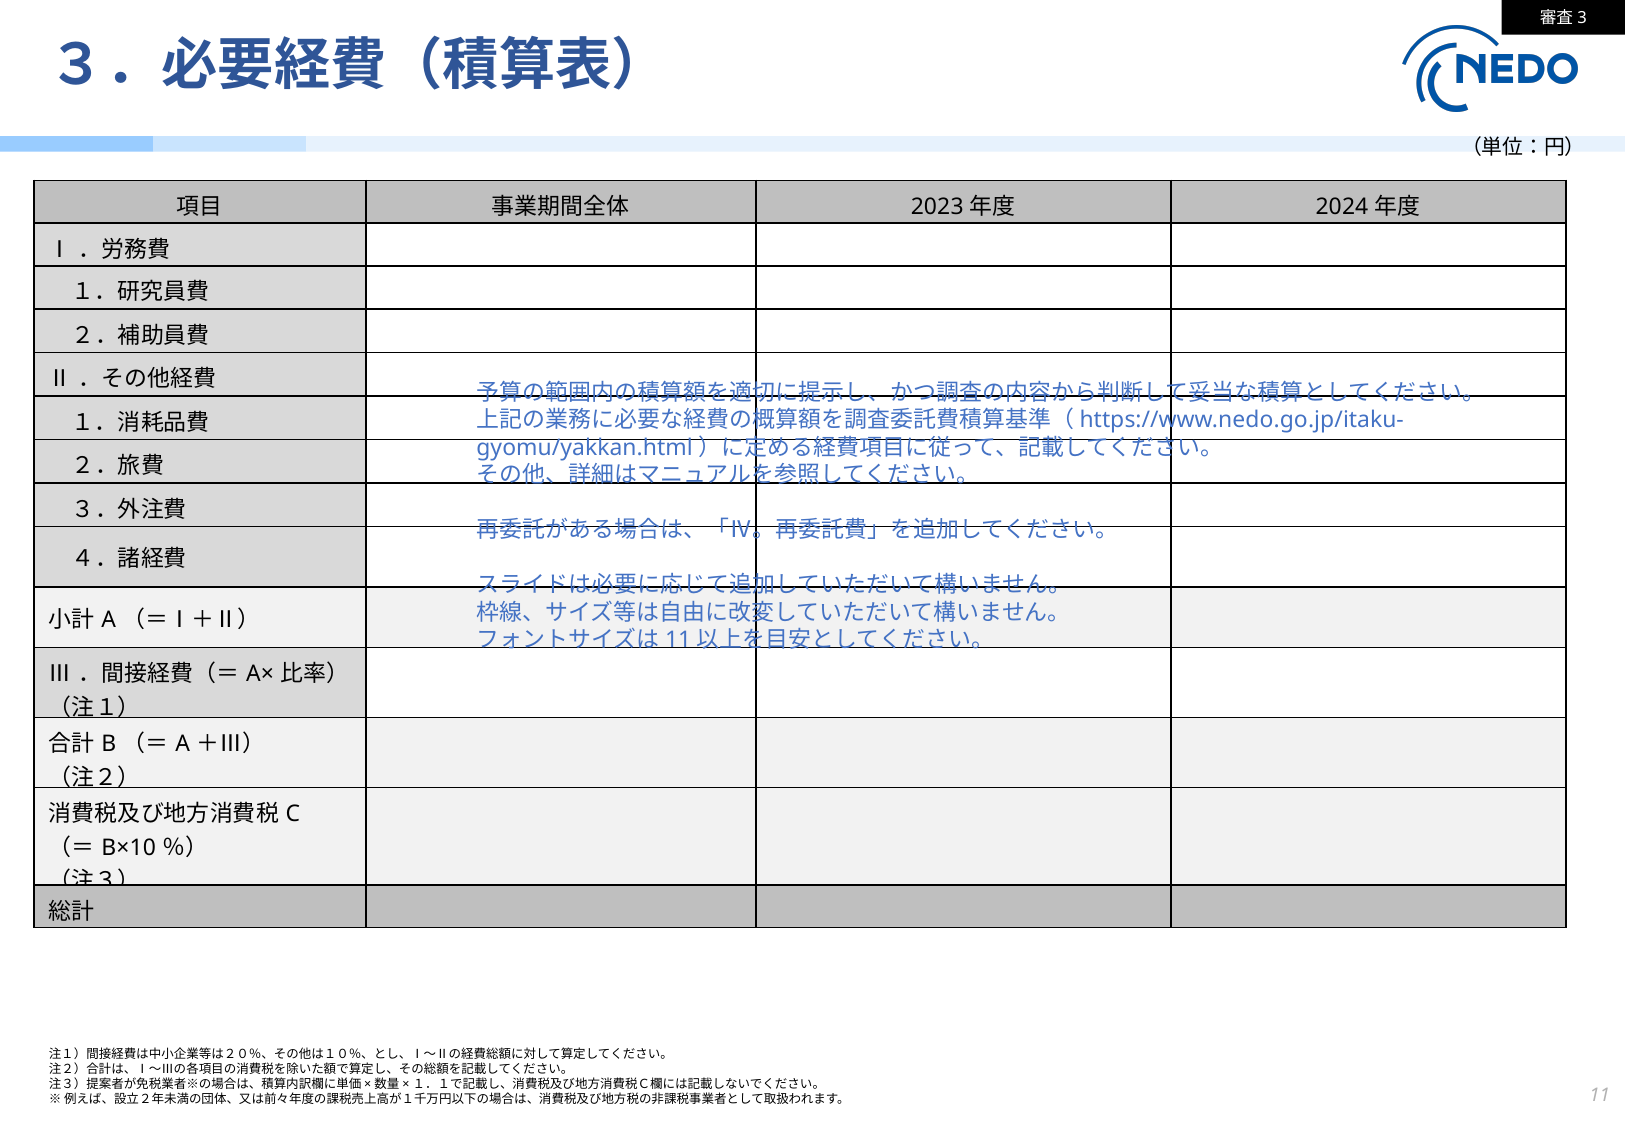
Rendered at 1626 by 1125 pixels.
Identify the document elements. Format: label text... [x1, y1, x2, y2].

slide_number 11 [1477, 1065, 1625, 1125]
picture [1531, 35, 1578, 112]
table_cell [367, 353, 755, 395]
table_cell [367, 886, 755, 927]
table_cell [367, 224, 755, 265]
table_cell [367, 648, 755, 717]
text_box 審査3 [1501, 0, 1625, 35]
table_cell [1172, 718, 1565, 787]
table_cell [757, 224, 1170, 265]
table_cell [367, 267, 755, 308]
table_cell [1172, 224, 1565, 265]
table_cell [367, 718, 755, 787]
table_cell [757, 353, 1170, 370]
table_cell [367, 788, 755, 884]
table_header 2023年度 [757, 181, 1170, 222]
table_cell １．研究員費 [35, 267, 365, 308]
table_cell [1172, 886, 1565, 927]
table_cell ２．旅費 [35, 440, 365, 482]
table_cell [367, 440, 461, 482]
table_cell [757, 886, 1170, 927]
table_cell [367, 527, 461, 586]
text_box （単位：円） [1446, 126, 1625, 167]
text_box 予算の範囲内の積算額を適切に提示し、かつ調査の内容から判断して妥当な積算としてください。 上記の業務に必要な経費の概算額を調査委託費積算基準（https://www.nedo.go.jp/itaku-gyomu/yakkan.html）に定める経費項目に従って、記載してください。 その他、詳細はマニュアルを参照してください。 再委託がある場合は、「Ⅳ。再委託費」を追加してください。 スライドは必要に応じて追加していただいて構いません。 枠線、サイズ等は自由に改変していただいて構いません。 フォントサイズは11以上を目安としてください。 [461, 370, 1502, 660]
table_cell [1502, 440, 1565, 482]
title ３．必要経費（積算表） [33, 10, 1531, 124]
table_cell 総計 [35, 886, 365, 927]
table_cell 小計A（＝Ⅰ＋Ⅱ） [35, 588, 365, 647]
table_cell 合計B（＝A＋Ⅲ） （注２） [35, 718, 365, 787]
table_cell [757, 267, 1170, 308]
table_cell [1172, 310, 1565, 352]
table_cell [367, 397, 461, 439]
table_cell Ⅱ．その他経費 [35, 353, 365, 395]
table_cell [1172, 788, 1565, 884]
table_cell [757, 310, 1170, 352]
table_cell [1502, 484, 1565, 526]
table_cell [367, 310, 755, 352]
table_cell [757, 660, 1170, 717]
table_cell [1172, 267, 1565, 308]
table_cell [1172, 353, 1565, 395]
table_cell [757, 718, 1170, 787]
table_cell [757, 788, 1170, 884]
table_cell [367, 588, 461, 647]
table_cell ３．外注費 [35, 484, 365, 526]
table_header 項目 [35, 181, 365, 222]
table_cell [1172, 648, 1565, 717]
table_cell １．消耗品費 [35, 397, 365, 439]
table_cell [1502, 588, 1565, 647]
table_cell ４．諸経費 [35, 527, 365, 586]
table_cell [1502, 527, 1565, 586]
table_cell [367, 484, 461, 526]
table_cell 消費税及び地方消費税C（＝B×10％） （注３） [35, 788, 365, 884]
table_cell ２．補助員費 [35, 310, 365, 352]
text_box 注１）間接経費は中小企業等は２０％、その他は１０％、とし、Ⅰ～Ⅱの経費総額に対して算定してください。 注２）合計は、Ⅰ～Ⅲの各項目の消費税を除いた額で算定し、その総額を記載してください。 注３）提案者が免税業者※の場合は、積算内訳欄に単価×数量×１．１で記載し、消費税及び地方消費税Ｃ欄には記載しないでください。 ※例えば、設立２年未満の団体、又は前々年度の課税売上高が１千万円以下の場合は、消費税及び地方税の非課税事業者として取扱われます。 [33, 1039, 1100, 1114]
table_cell [1502, 397, 1565, 439]
table_header 事業期間全体 [367, 181, 755, 222]
table_cell Ⅰ．労務費 [35, 224, 365, 265]
table_cell Ⅲ．間接経費（＝A×比率） （注１） [35, 648, 365, 717]
table_header 2024年度 [1172, 181, 1565, 222]
